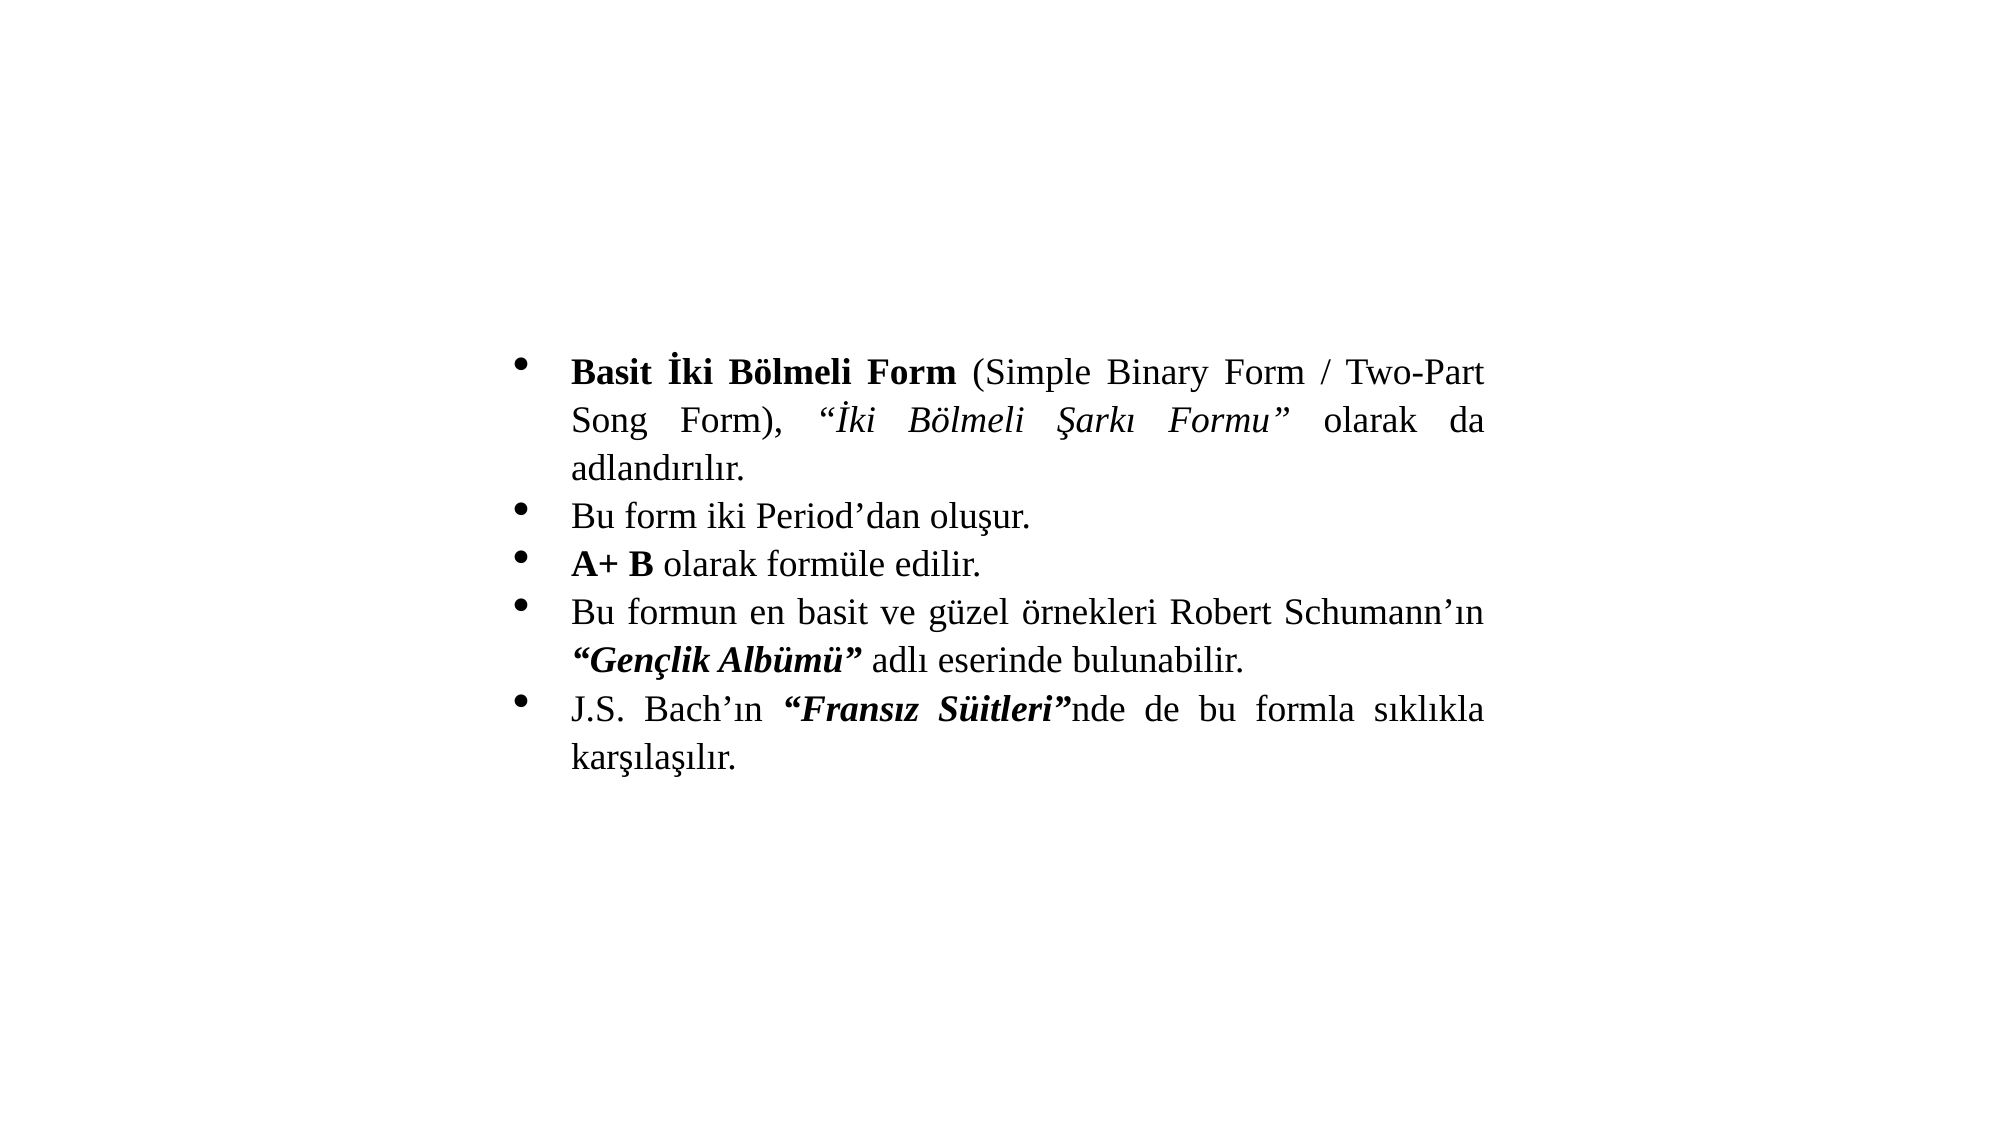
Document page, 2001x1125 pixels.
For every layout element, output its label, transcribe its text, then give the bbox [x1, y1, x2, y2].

text_box Basit İki Bölmeli Form (Simple Binary Form / Two-Part Song Form), “İki Bölmeli Şarkı Formu” olarak da adlandırılır. Bu form iki Period’dan oluşur. A+ B olarak formüle edilir. Bu formun en basit ve güzel örnekleri Robert Schumann’ın “Gençlik Albümü” adlı eserinde bulunabilir. J.S. Bach’ın “Fransız Süitleri”nde de bu formla sıklıkla karşılaşılır. [500, 336, 1500, 785]
